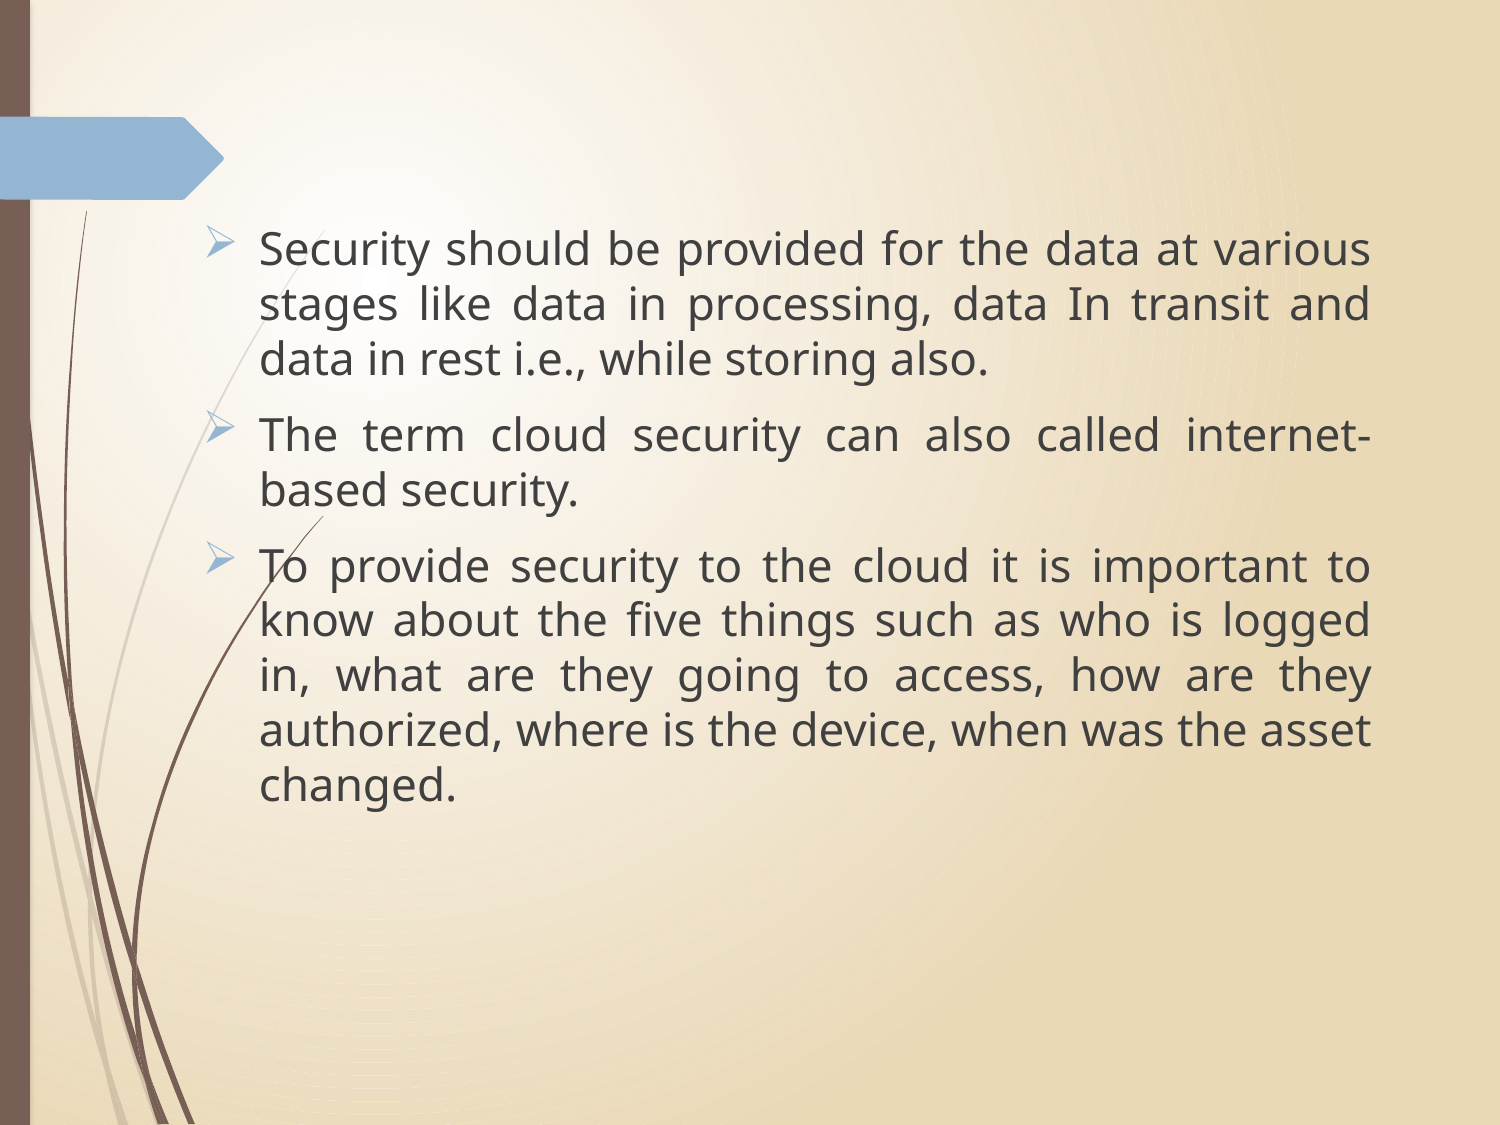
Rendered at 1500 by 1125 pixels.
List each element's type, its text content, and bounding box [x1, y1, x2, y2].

list Security should be provided for the data at various stages like data in processing, data In transit and data in rest i.e., while storing also. The term cloud security can also called internet-based security. To provide security to the cloud it is important to know about the five things such as who is logged in, what are they going to access, how are they authorized, where is the device, when was the asset changed. [187, 212, 1388, 833]
